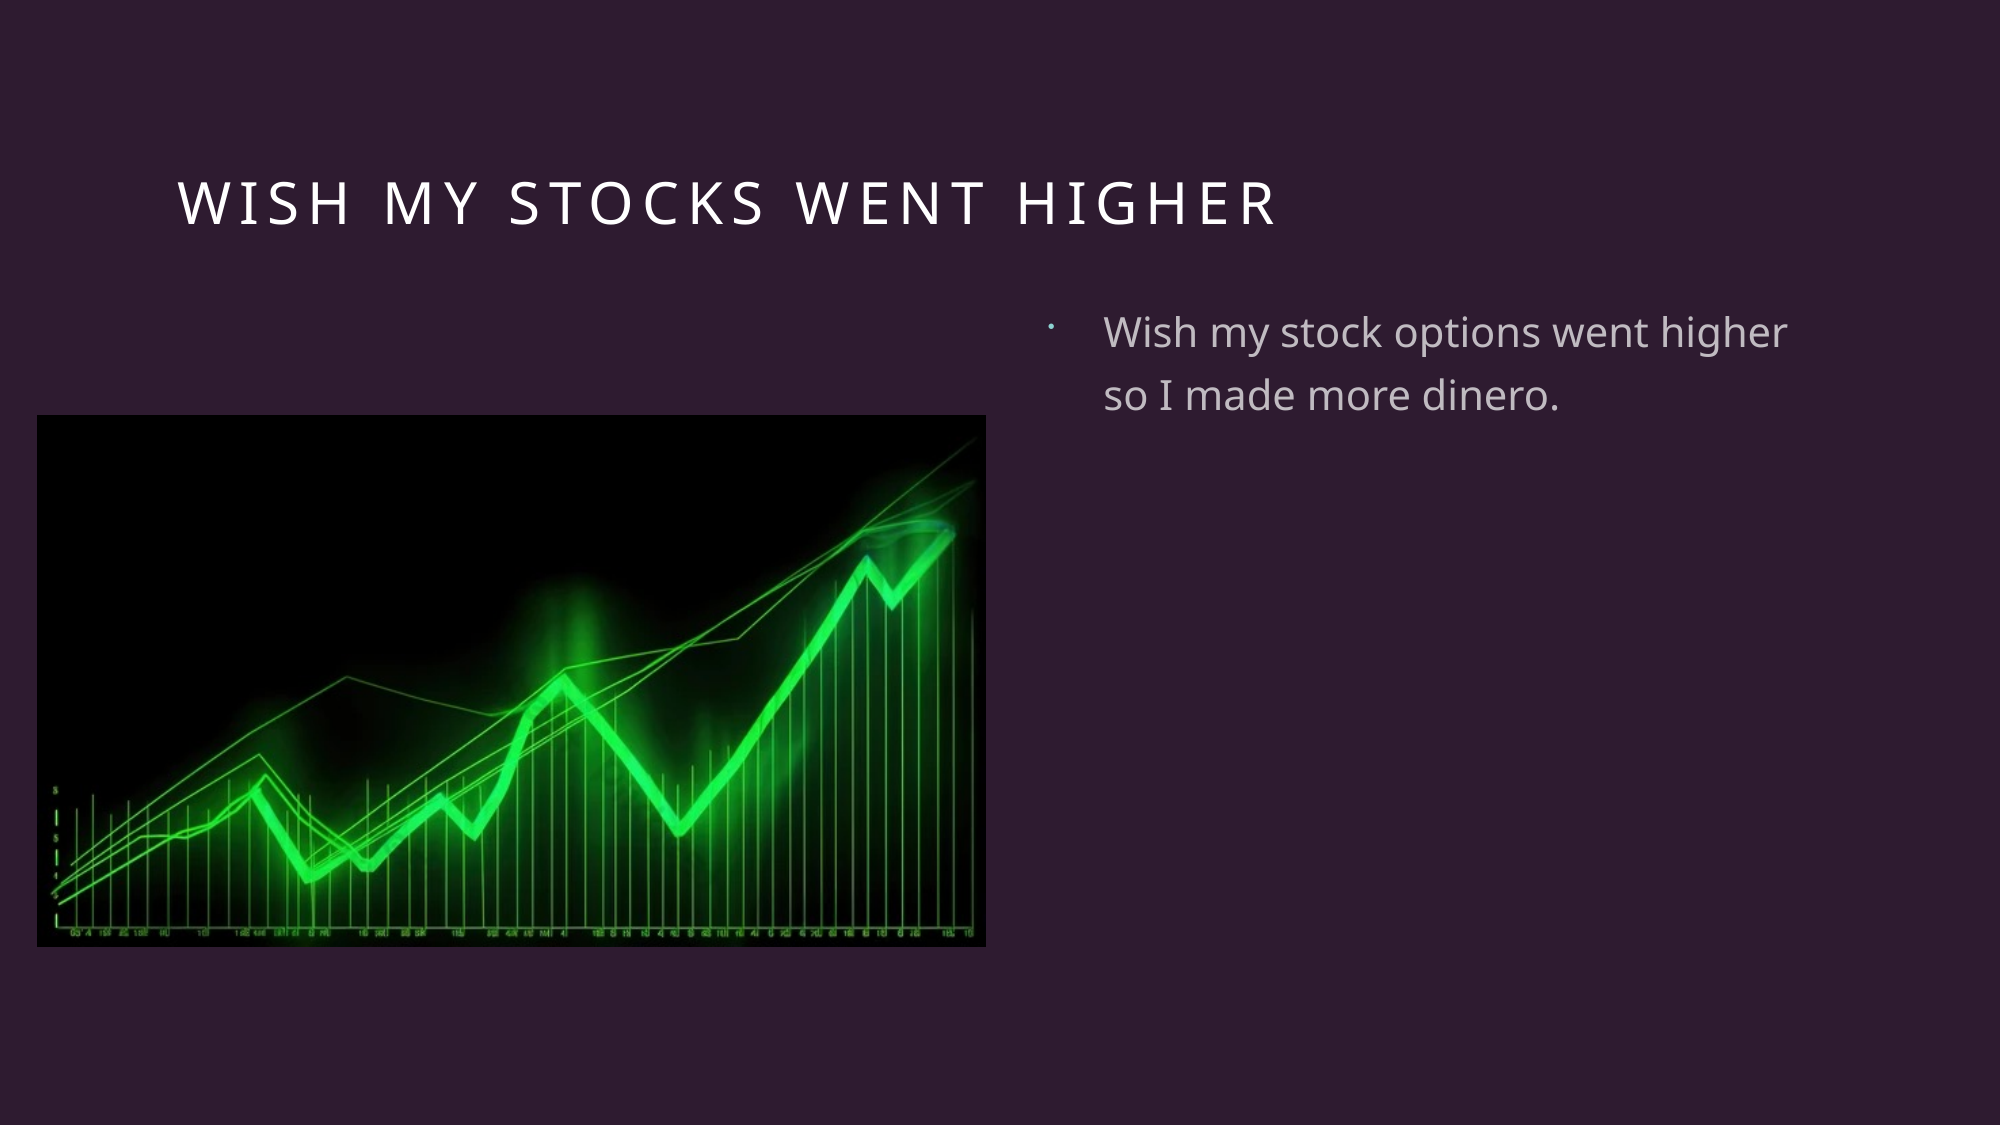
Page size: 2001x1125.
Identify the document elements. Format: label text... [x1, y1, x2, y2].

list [37, 415, 986, 947]
list Wish my stock options went higher so I made more dinero. [1044, 293, 1822, 947]
title Wish my Stocks went higher [177, 165, 1822, 274]
